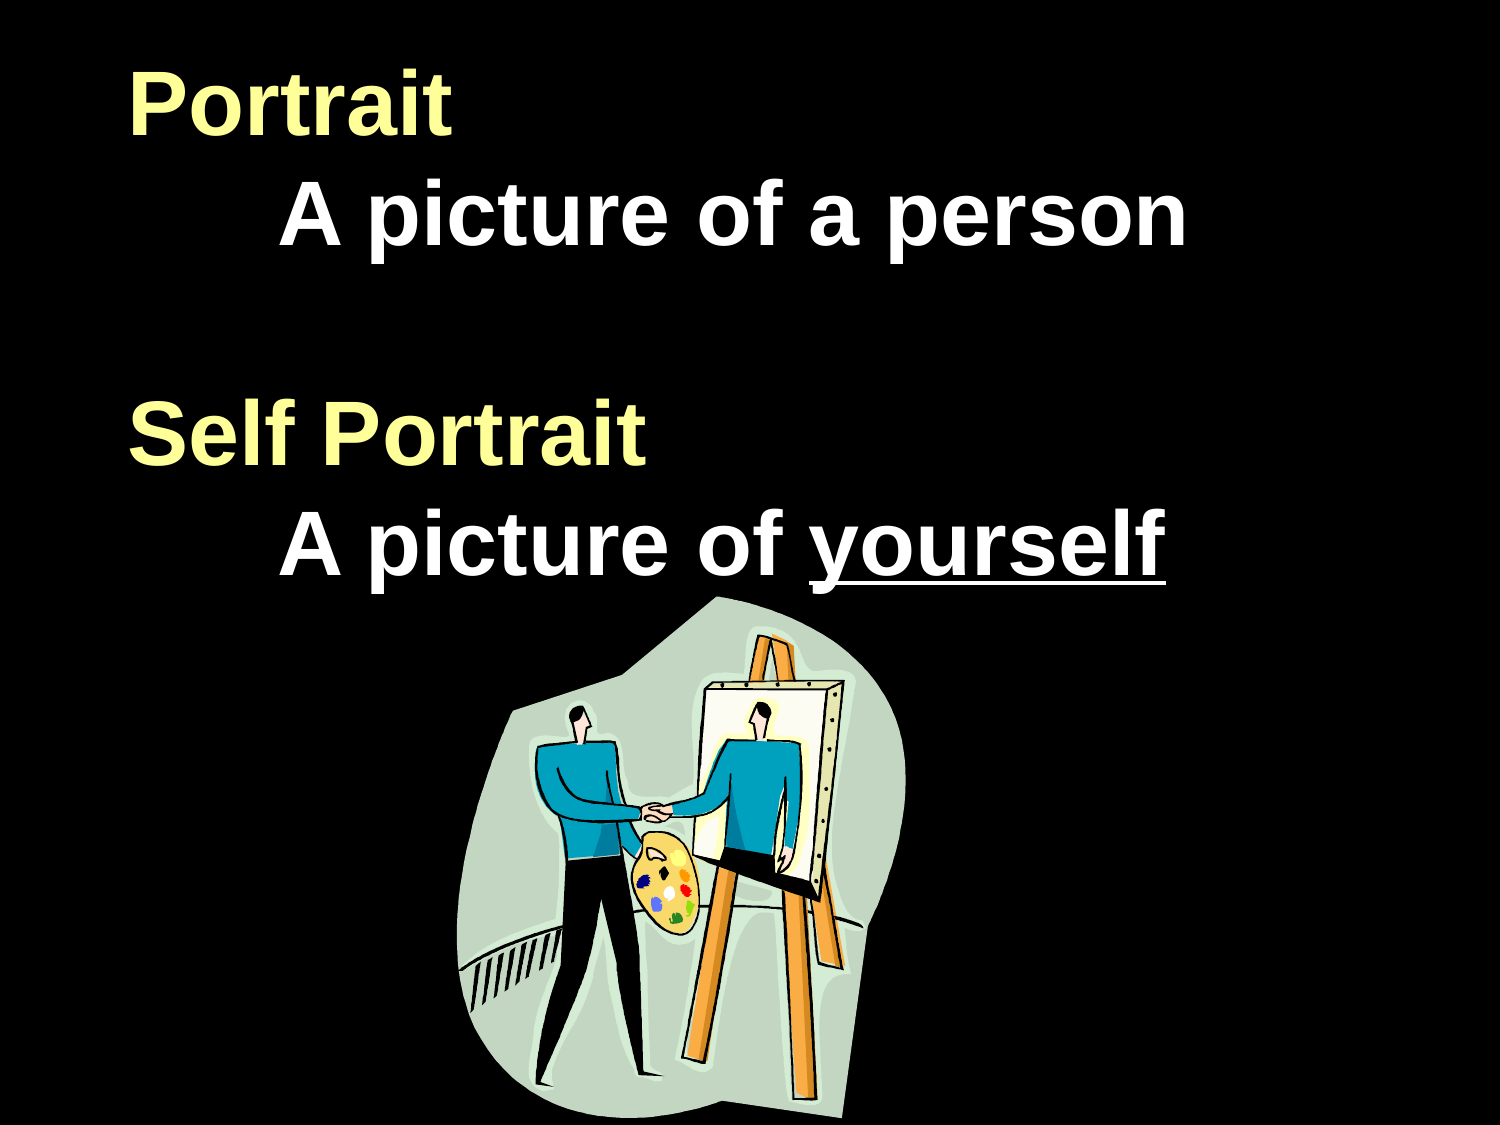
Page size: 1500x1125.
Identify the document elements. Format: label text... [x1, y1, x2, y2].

title Portrait A picture of a person Self Portrait A picture of yourself [112, 37, 1388, 600]
picture [449, 589, 913, 1125]
